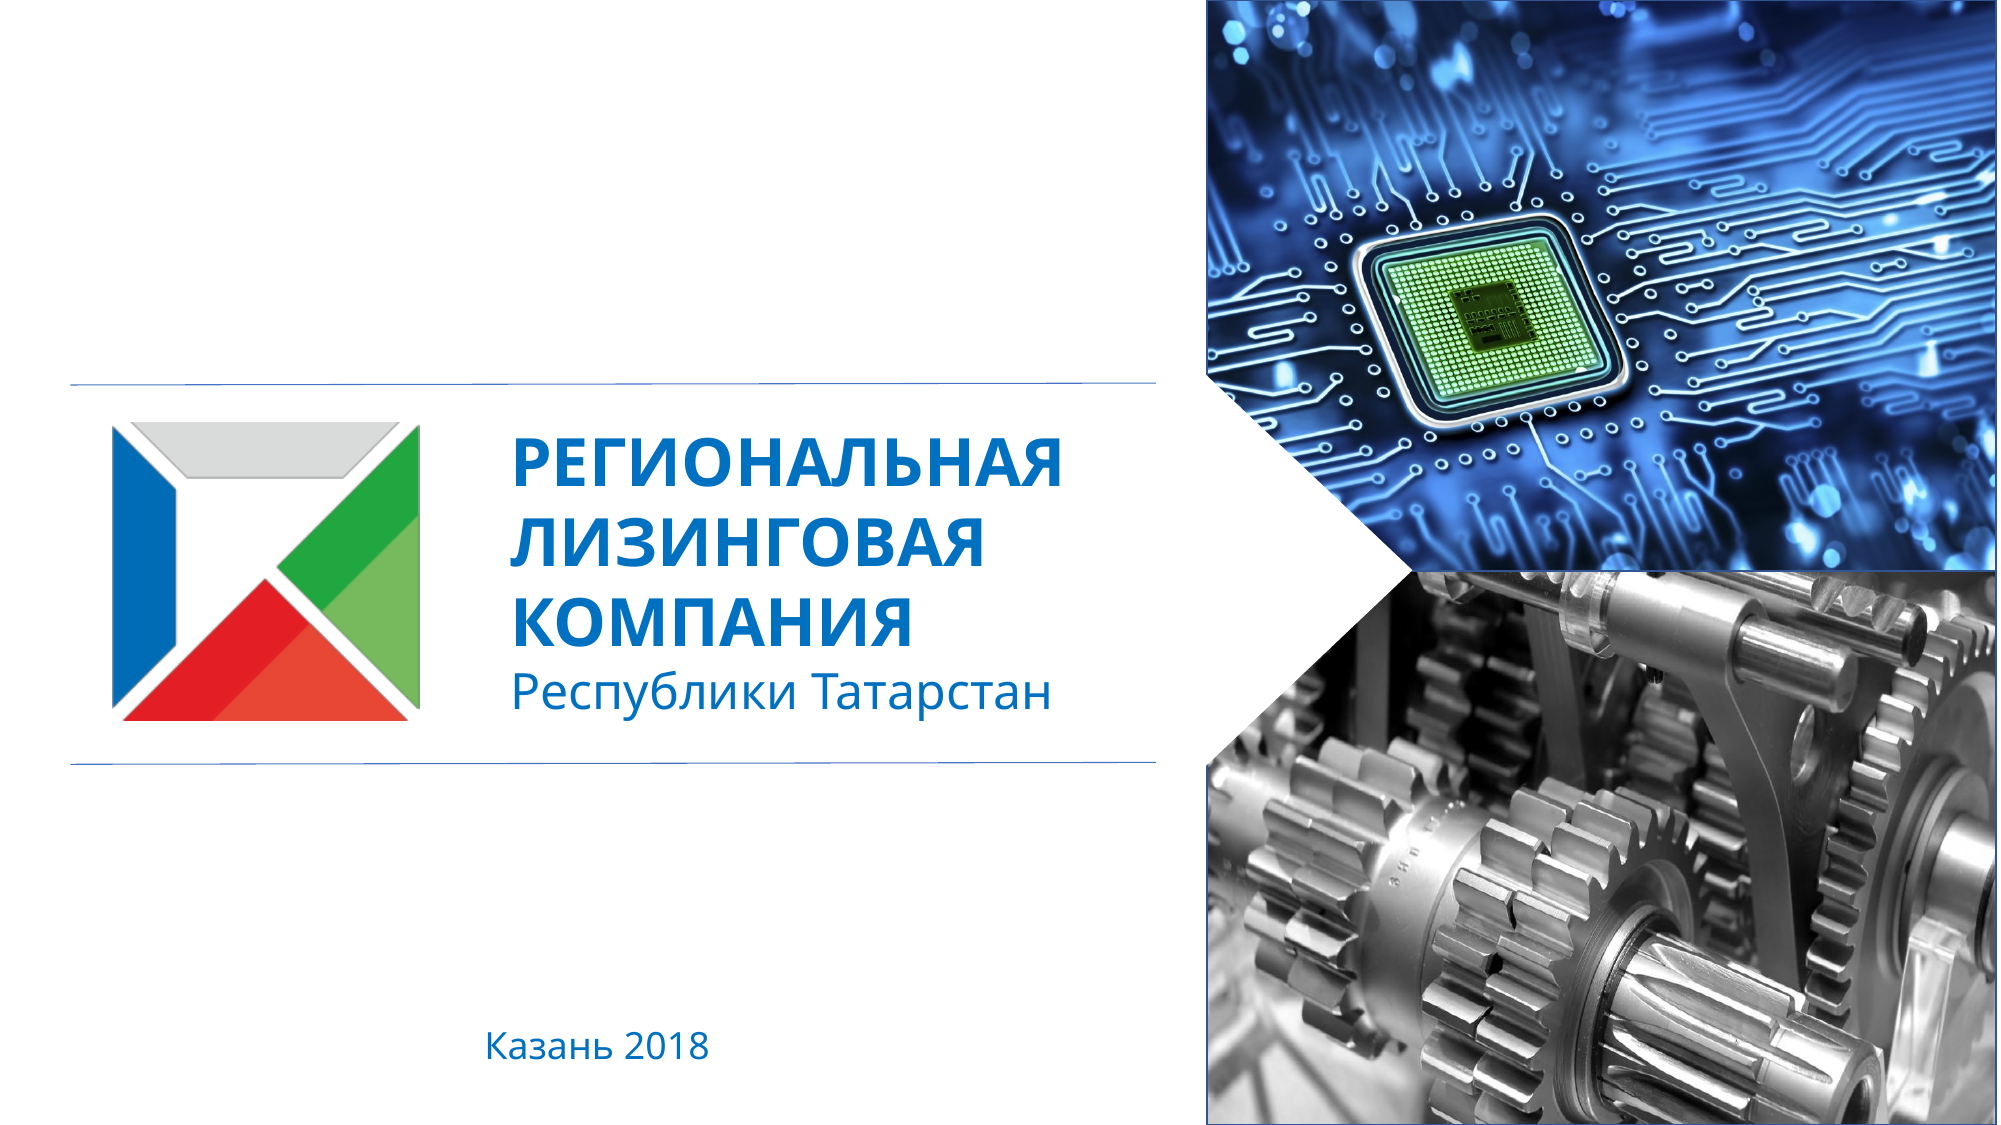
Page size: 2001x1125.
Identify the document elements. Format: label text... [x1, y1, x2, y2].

text_box [991, 370, 1414, 771]
text_box РЕГИОНАЛЬНАЯ ЛИЗИНГОВАЯ КОМПАНИЯ Республики Татарстан [495, 412, 1157, 727]
text_box [1206, 0, 1997, 570]
text_box [1206, 570, 1997, 1125]
picture [112, 422, 420, 721]
text_box Казань 2018 [469, 1014, 757, 1074]
